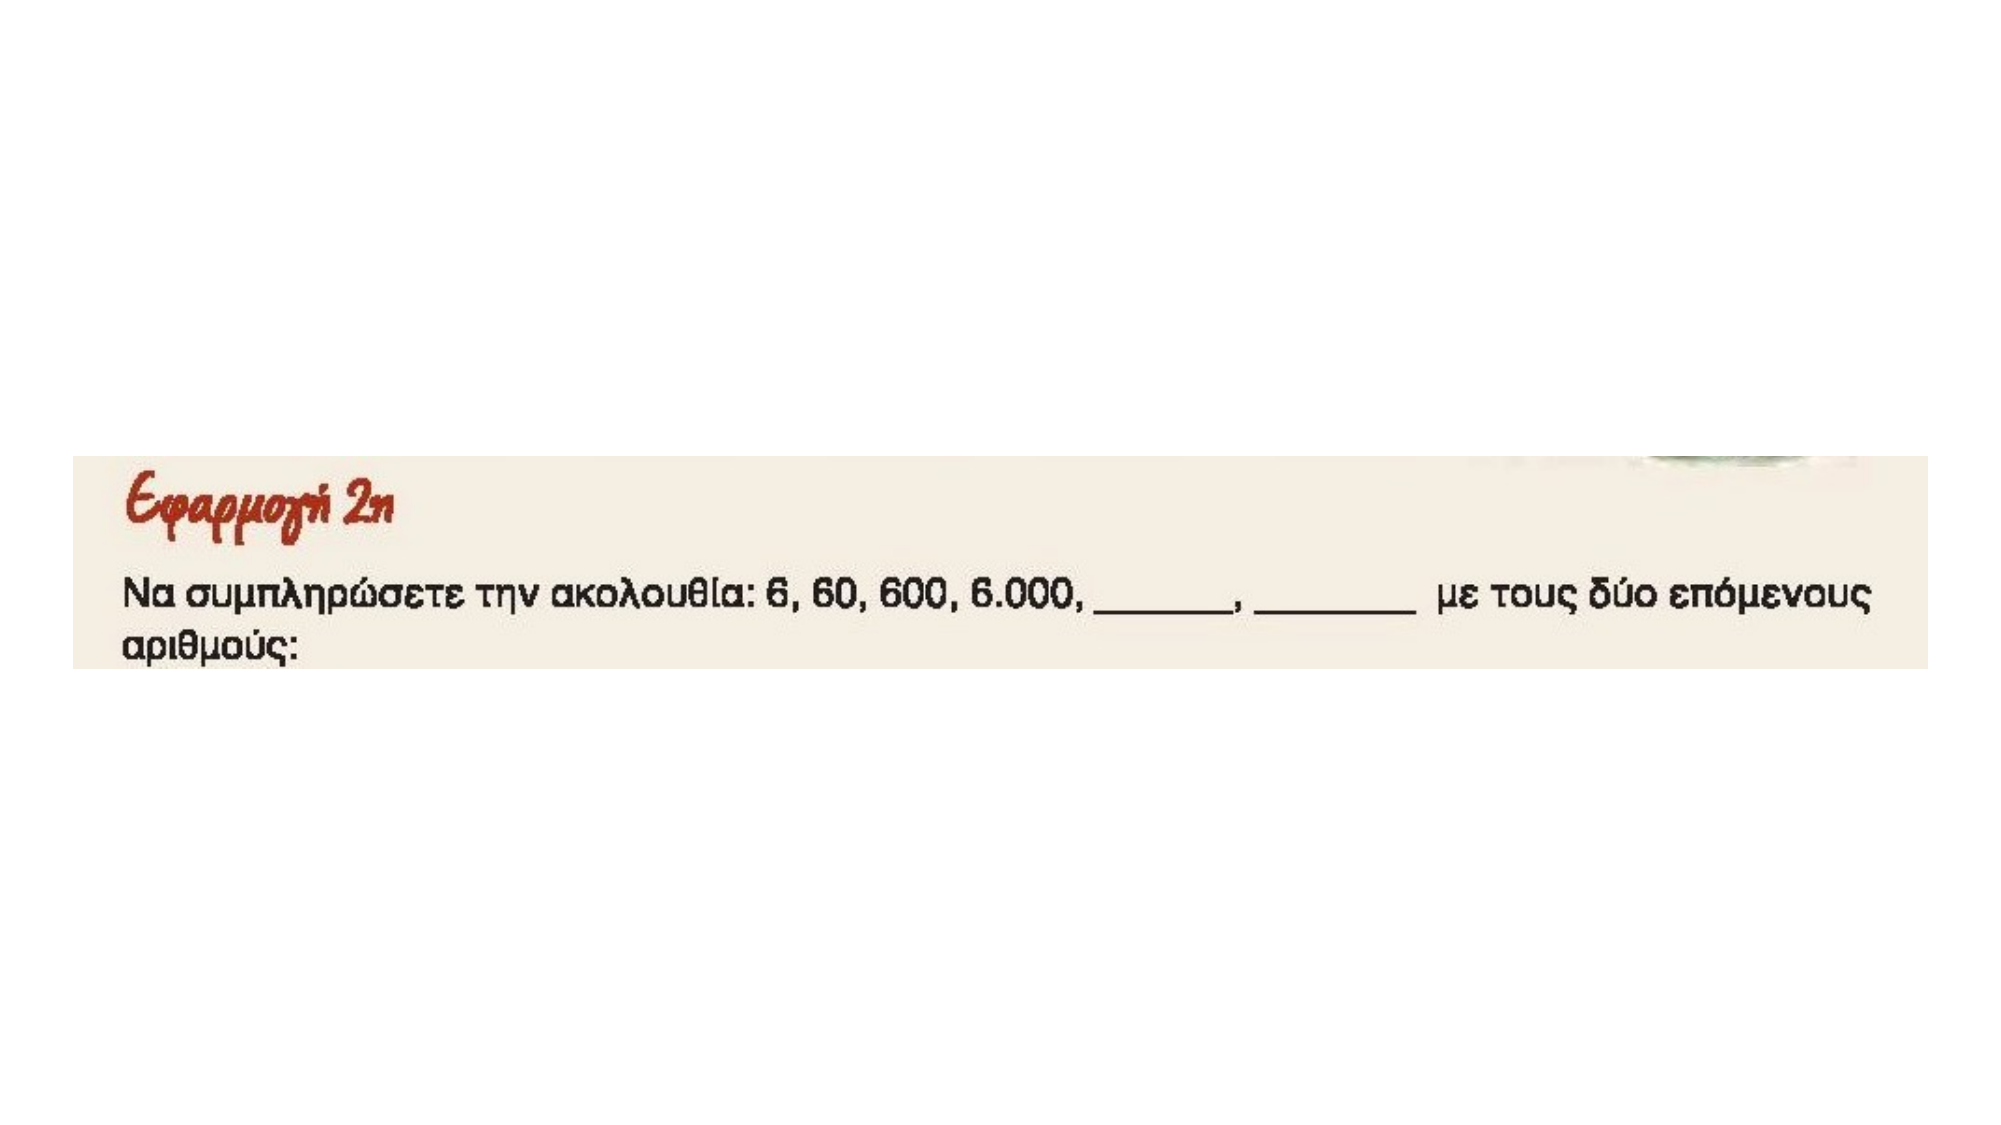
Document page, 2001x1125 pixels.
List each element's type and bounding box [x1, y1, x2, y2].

picture [73, 456, 1928, 669]
